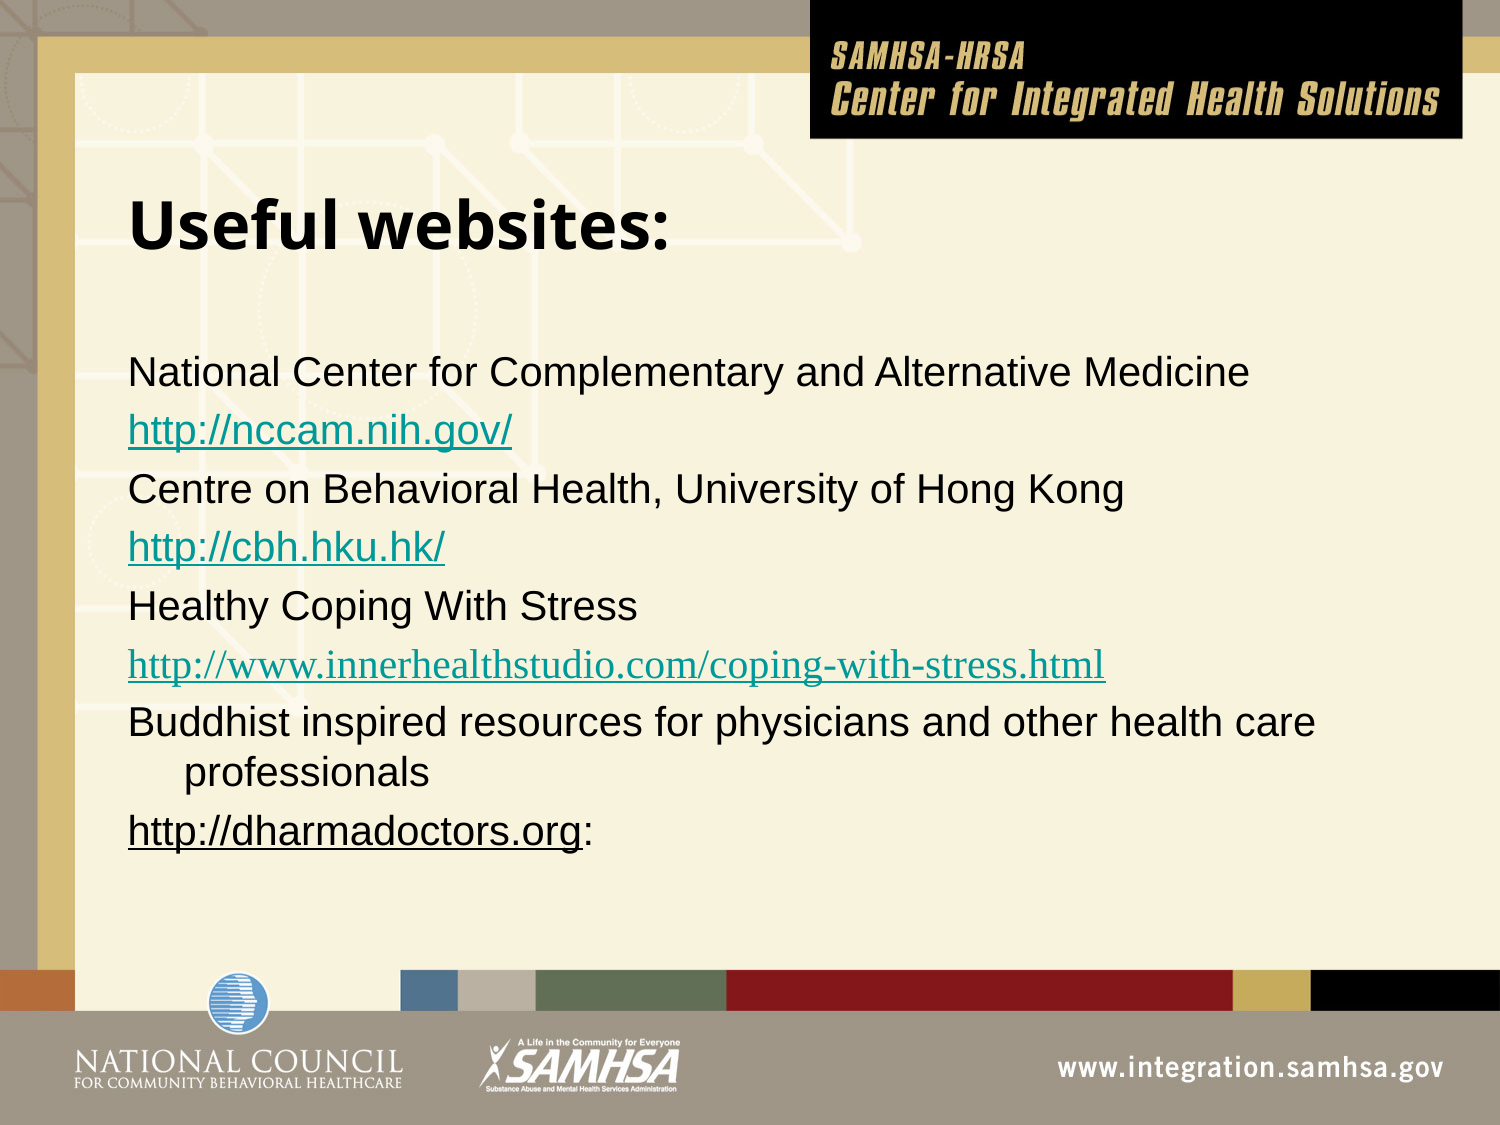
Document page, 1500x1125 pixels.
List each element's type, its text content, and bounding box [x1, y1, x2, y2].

picture [0, 0, 1500, 1125]
list National Center for Complementary and Alternative Medicine http://nccam.nih.gov/ Centre on Behavioral Health, University of Hong Kong http://cbh.hku.hk/ Healthy Coping With Stress http://www.innerhealthstudio.com/coping-with-stress.html Buddhist inspired resources for physicians and other health care professionals http://dharmadoctors.org: [112, 337, 1425, 925]
title Useful websites: [112, 174, 1425, 313]
